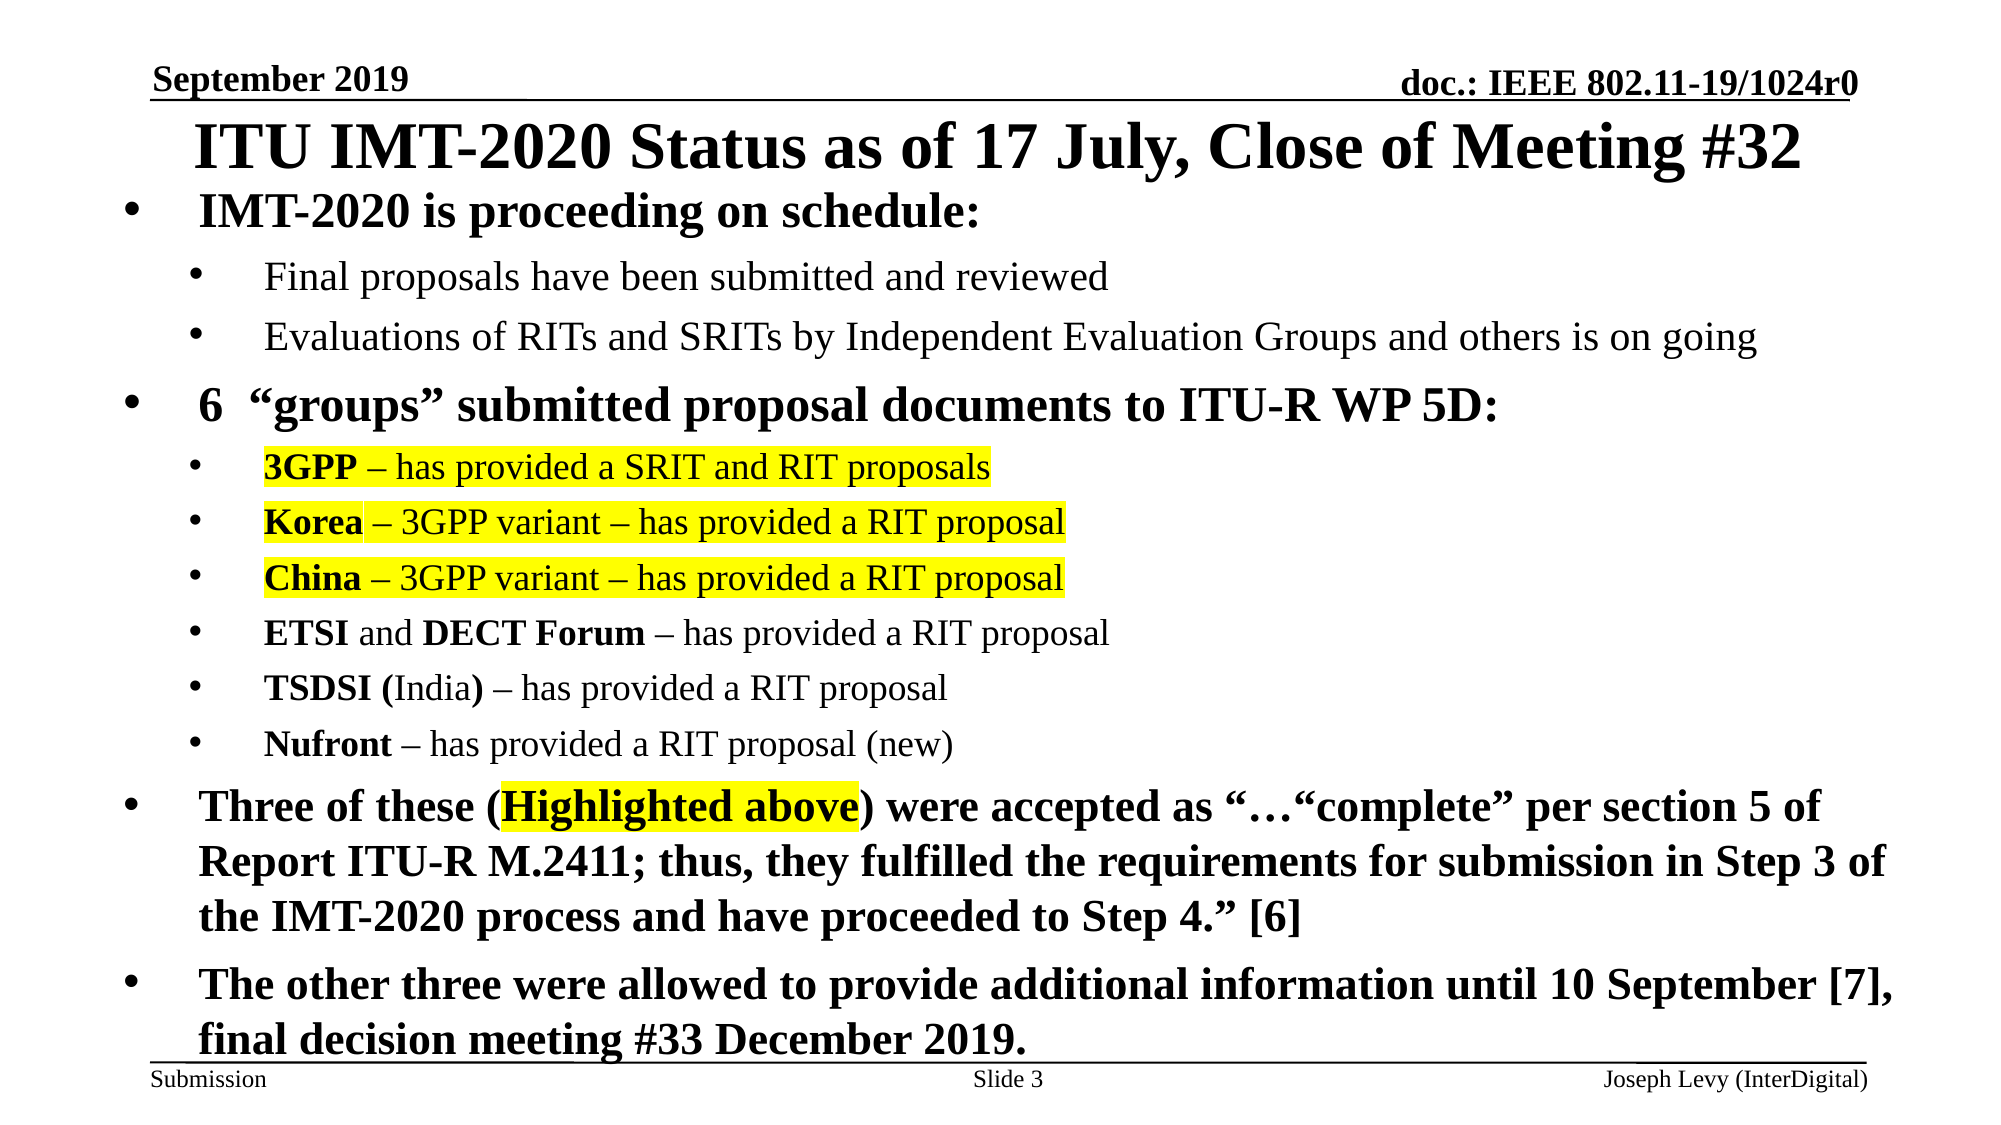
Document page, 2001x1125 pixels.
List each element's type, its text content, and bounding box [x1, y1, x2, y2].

footer Joseph Levy (InterDigital) [1171, 1061, 1869, 1093]
list IMT-2020 is proceeding on schedule: Final proposals have been submitted and reviewed Evaluations of RITs and SRITs by Independent Evaluation Groups and others is on going 6 “groups” submitted proposal documents to ITU-R WP 5D: 3GPP – has provided a SRIT and RIT proposals Korea – 3GPP variant – has provided a RIT proposal China – 3GPP variant – has provided a RIT proposal ETSI and DECT Forum – has provided a RIT proposal TSDSI (India) – has provided a RIT proposal Nufront – has provided a RIT proposal (new) Three of these (Highlighted above) were accepted as “…“complete” per section 5 of Report ITU-R M.2411; thus, they fulfilled the requirements for submission in Step 3 of the IMT-2020 process and have proceeded to Step 4.” [6] The other three were allowed to provide additional information until 10 September [7], final decision meeting #33 December 2019. [89, 170, 1938, 1063]
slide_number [152, 54, 563, 100]
title ITU IMT-2020 Status as of 17 July, Close of Meeting #32 [132, 112, 1884, 170]
slide_number Slide 3 [950, 1061, 1067, 1123]
